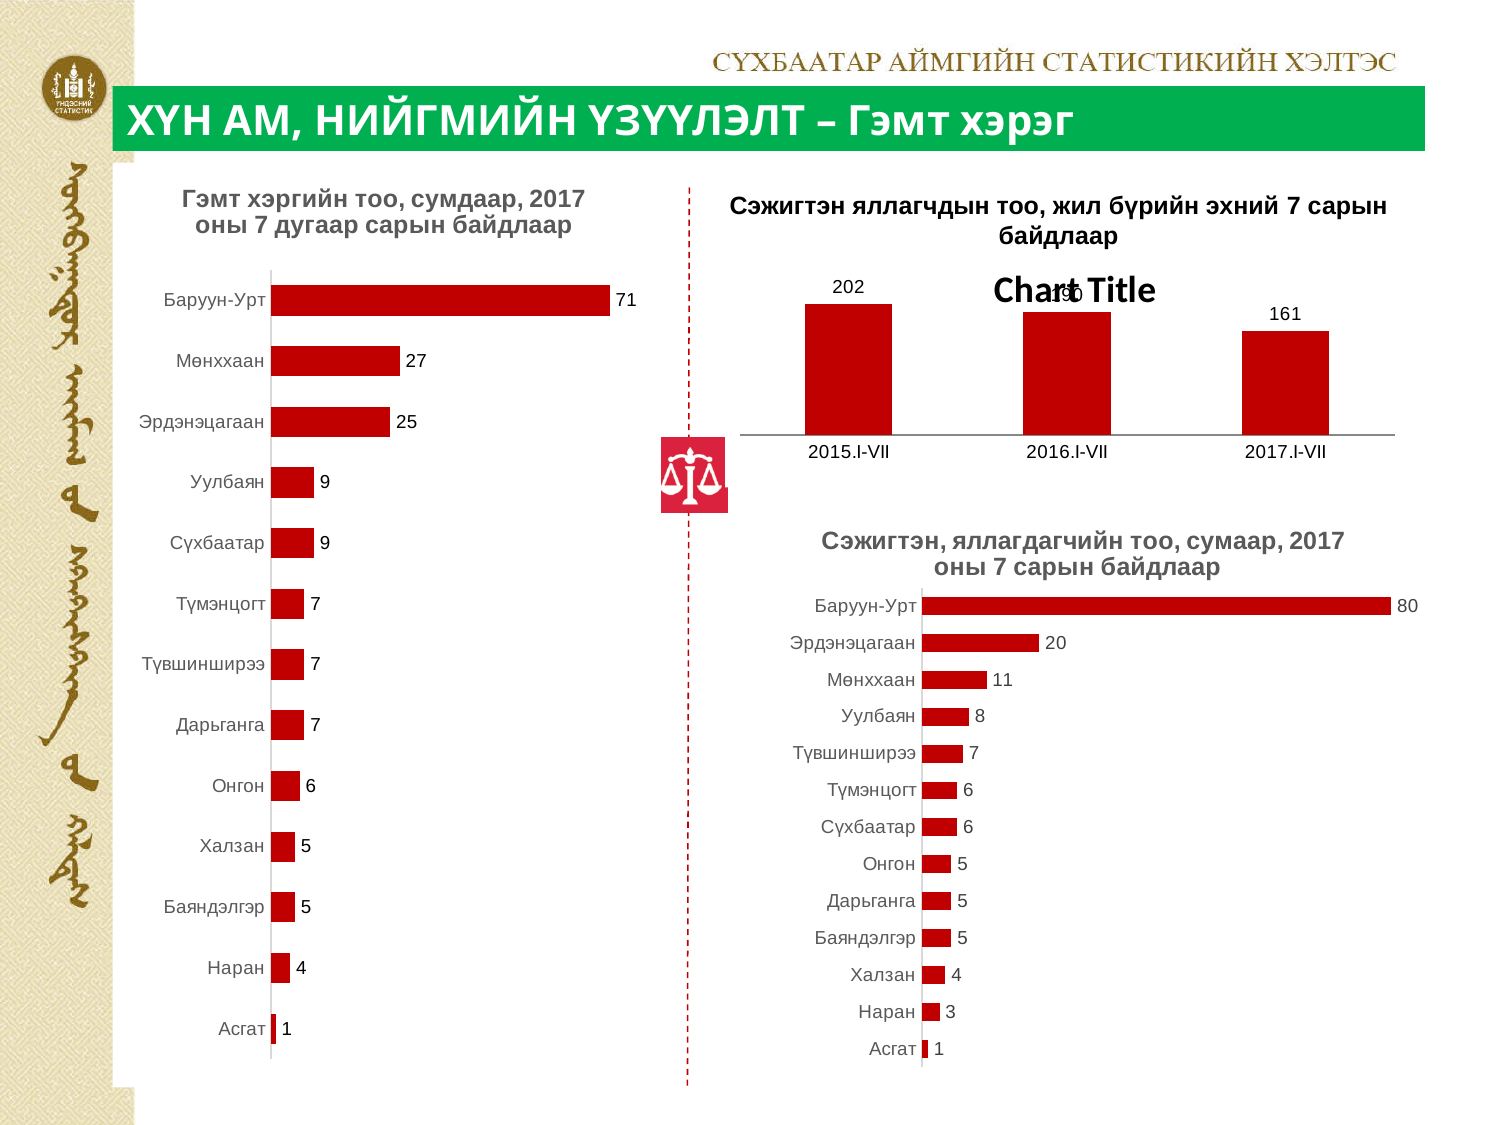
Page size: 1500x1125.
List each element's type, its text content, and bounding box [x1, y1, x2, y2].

chart [737, 499, 1451, 1088]
chart [112, 162, 662, 1088]
chart [724, 249, 1426, 488]
picture [0, 0, 1500, 1125]
text_box ХҮН АМ, НИЙГМИЙН ҮЗҮҮЛЭЛТ – Гэмт хэрэг [112, 86, 1425, 151]
text_box Сэжигтэн яллагчдын тоо, жил бүрийн эхний 7 сарын байдлаар [714, 181, 1403, 257]
